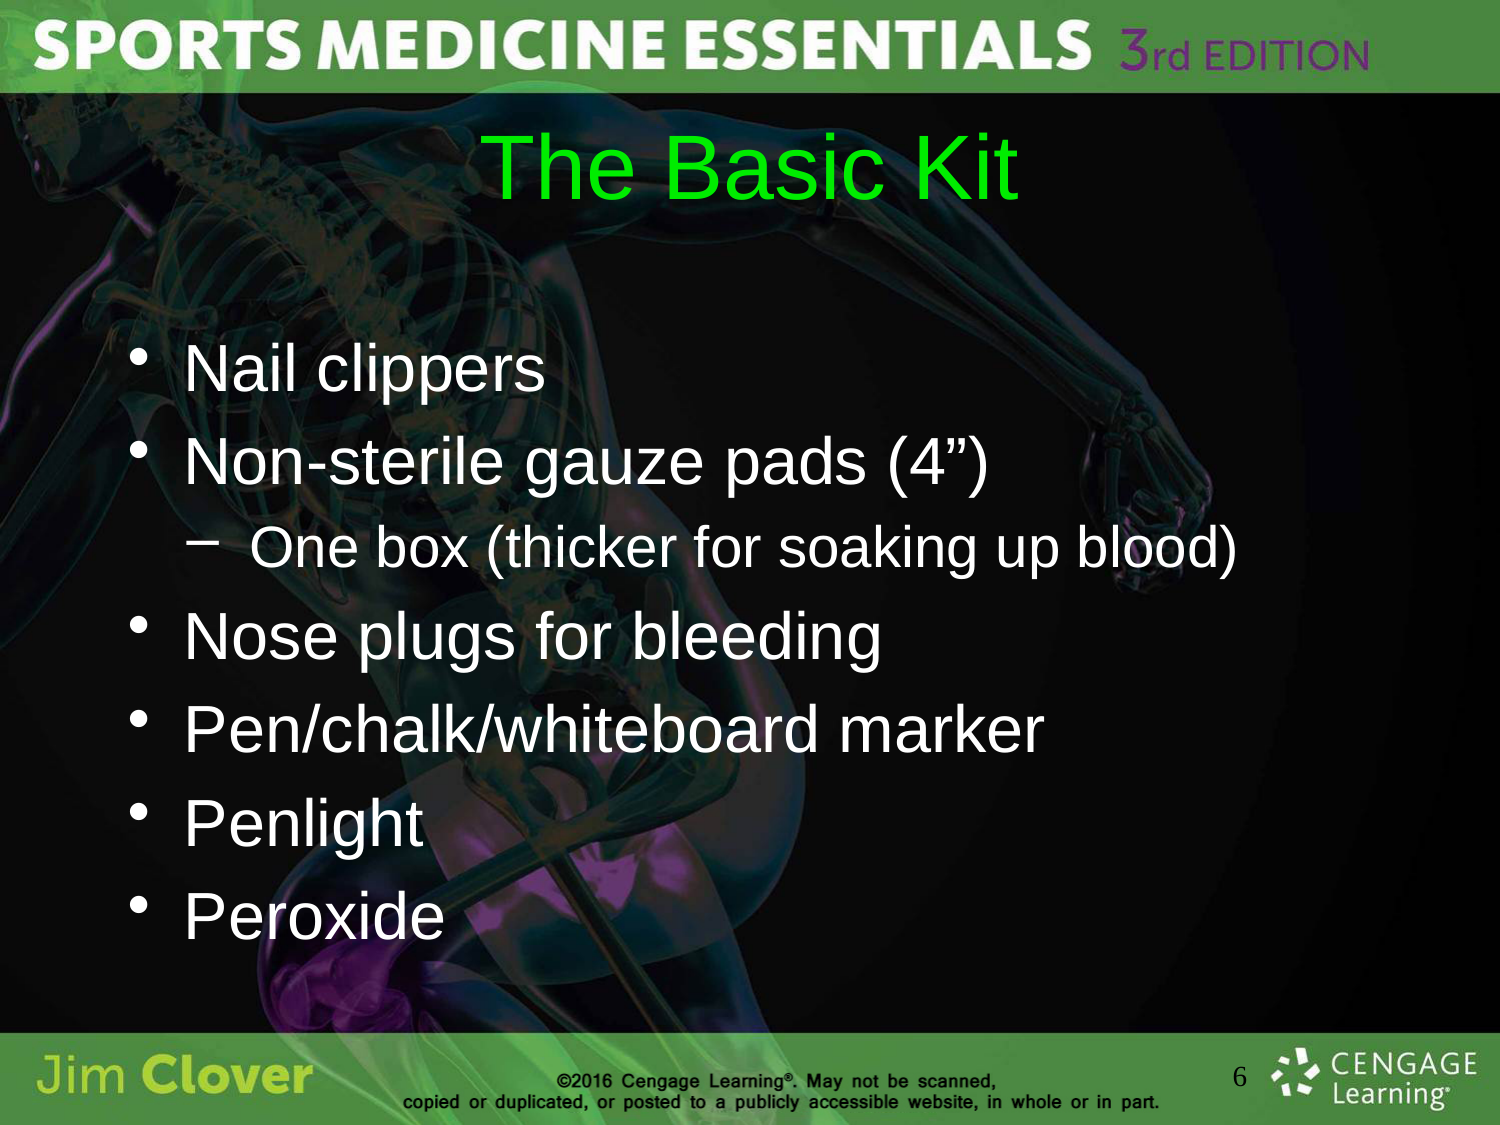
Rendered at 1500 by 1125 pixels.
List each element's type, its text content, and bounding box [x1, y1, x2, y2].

title The Basic Kit [112, 107, 1388, 258]
slide_number 6 [950, 1050, 1263, 1125]
picture [0, 0, 1500, 1125]
list Nail clippers Non-sterile gauze pads (4”) One box (thicker for soaking up blood) Nose plugs for bleeding Pen/chalk/whiteboard marker Penlight Peroxide [112, 317, 1388, 993]
